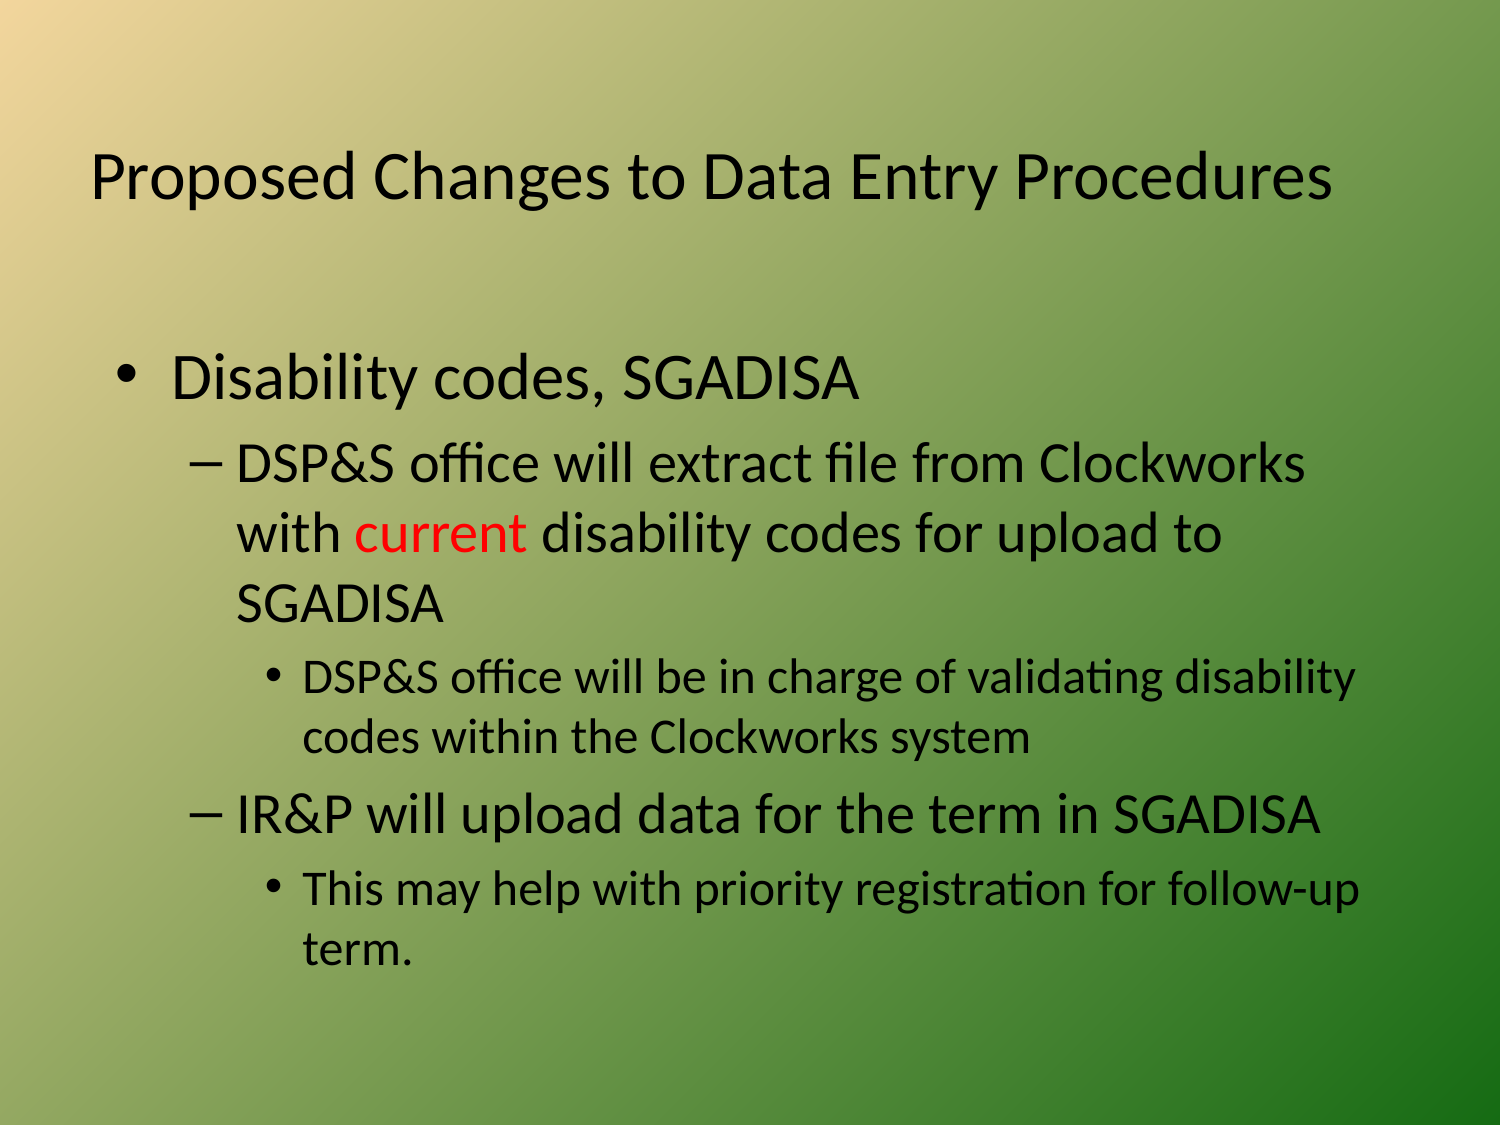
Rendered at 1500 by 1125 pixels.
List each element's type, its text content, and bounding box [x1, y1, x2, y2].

title Proposed Changes to Data Entry Procedures [75, 99, 1425, 243]
list Disability codes, SGADISA DSP&S office will extract file from Clockworks with current disability codes for upload to SGADISA DSP&S office will be in charge of validating disability codes within the Clockworks system IR&P will upload data for the term in SGADISA This may help with priority registration for follow-up term. [99, 324, 1425, 1005]
